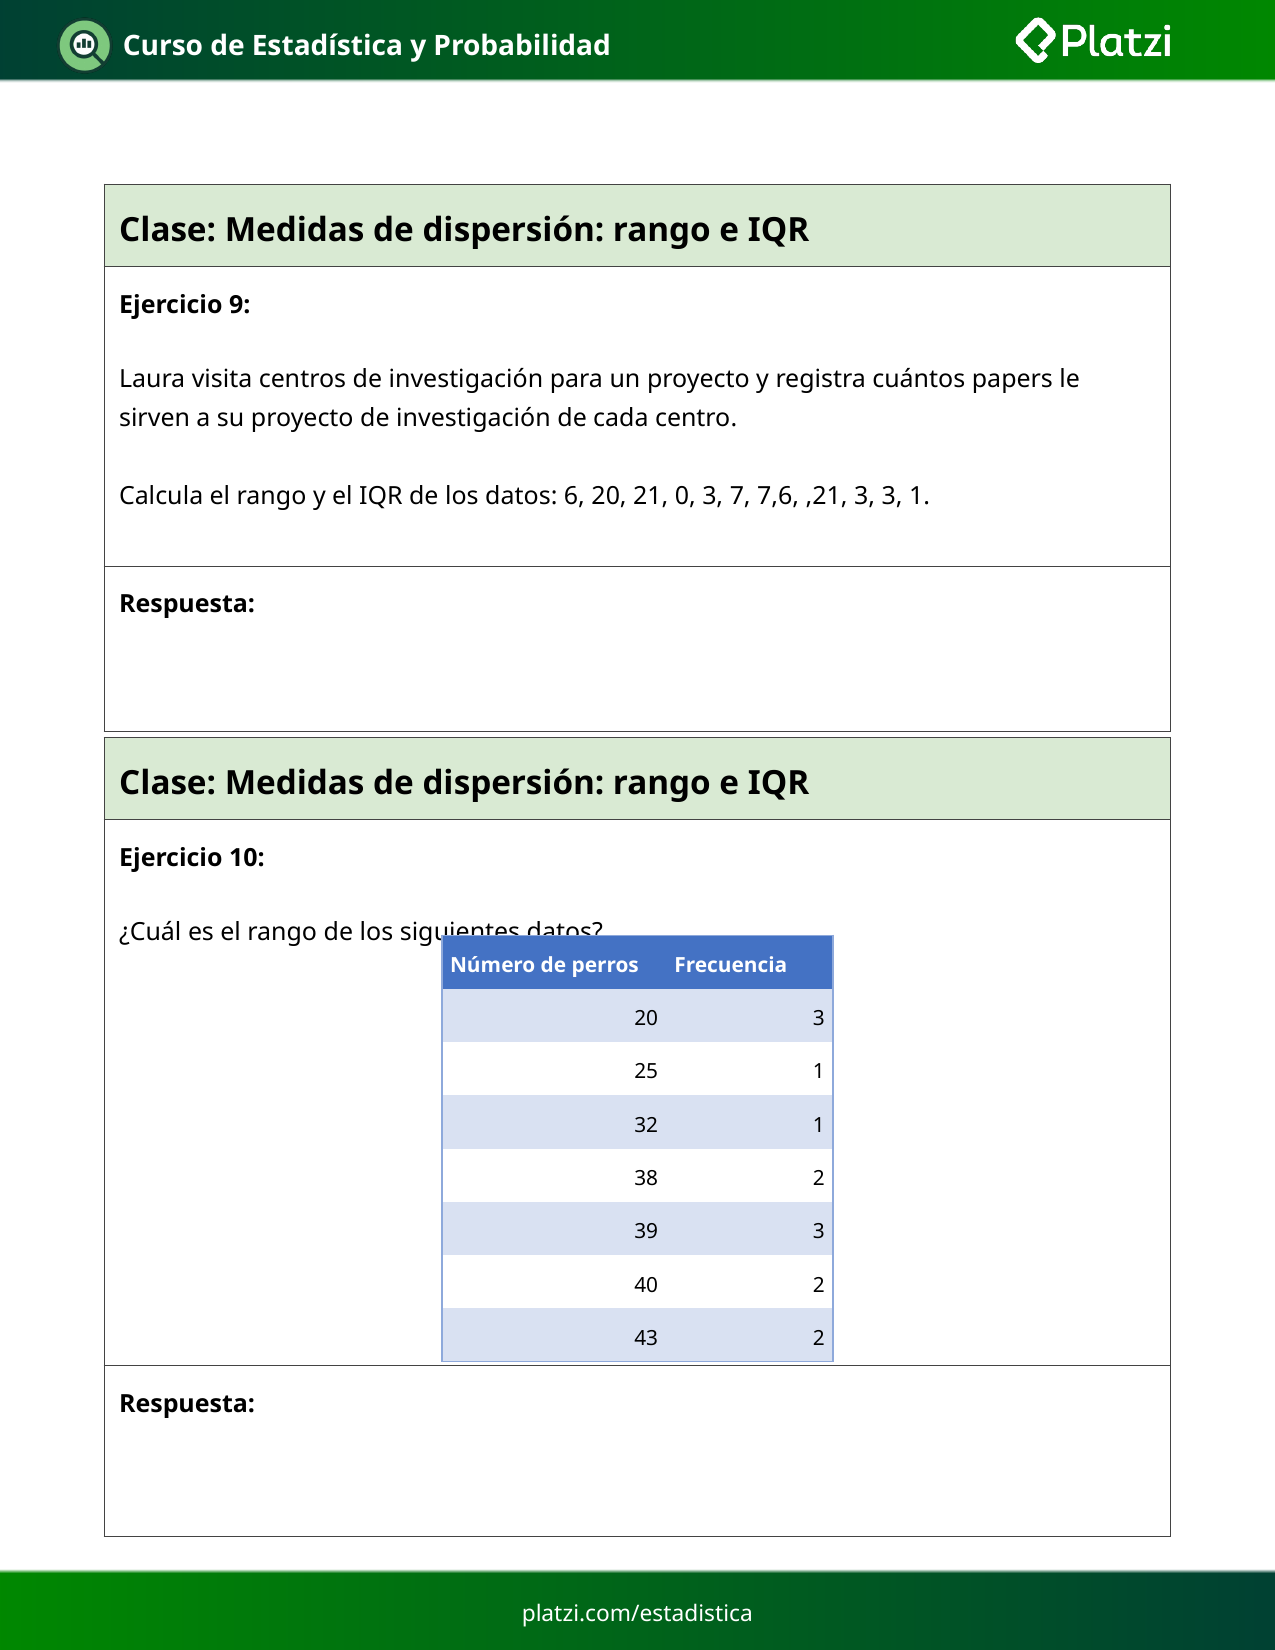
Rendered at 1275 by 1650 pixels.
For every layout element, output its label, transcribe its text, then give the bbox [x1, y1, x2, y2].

table_cell 2 [666, 1149, 832, 1202]
table_cell 1 [666, 1095, 832, 1149]
table_cell 32 [443, 1095, 666, 1149]
table_header Número de perros [443, 936, 666, 989]
table_cell 1 [666, 1042, 832, 1095]
table_cell 3 [666, 1202, 832, 1255]
table_cell 43 [443, 1308, 666, 1361]
title Curso de Estadística y Probabilidad [101, 6, 977, 86]
table_header Frecuencia [666, 936, 832, 989]
table_header Clase: Medidas de dispersión: rango e IQR [105, 738, 1170, 819]
table_cell Ejercicio 9: Laura visita centros de investigación para un proyecto y registra cuántos papers le sirven a su proyecto de investigación de cada centro. Calcula el rango y el IQR de los datos: 6, 20, 21, 0, 3, 7, 7,6, ,21, 3, 3, 1. [105, 267, 1170, 566]
table_cell 3 [666, 989, 832, 1042]
table_cell Respuesta: [105, 567, 1170, 731]
table_cell 2 [666, 1255, 832, 1308]
picture [0, 0, 1275, 1650]
table_cell 38 [443, 1149, 666, 1202]
table_cell 20 [443, 989, 666, 1042]
table_cell 2 [666, 1308, 832, 1361]
table_header Clase: Medidas de dispersión: rango e IQR [105, 185, 1170, 266]
table_cell Respuesta: [105, 1366, 1170, 1536]
subtitle platzi.com/estadistica [200, 1571, 1075, 1650]
table_cell 25 [443, 1042, 666, 1095]
table_cell 39 [443, 1202, 666, 1255]
table_cell Ejercicio 10: ¿Cuál es el rango de los siguientes datos? [105, 820, 1170, 1365]
table_cell 40 [443, 1255, 666, 1308]
